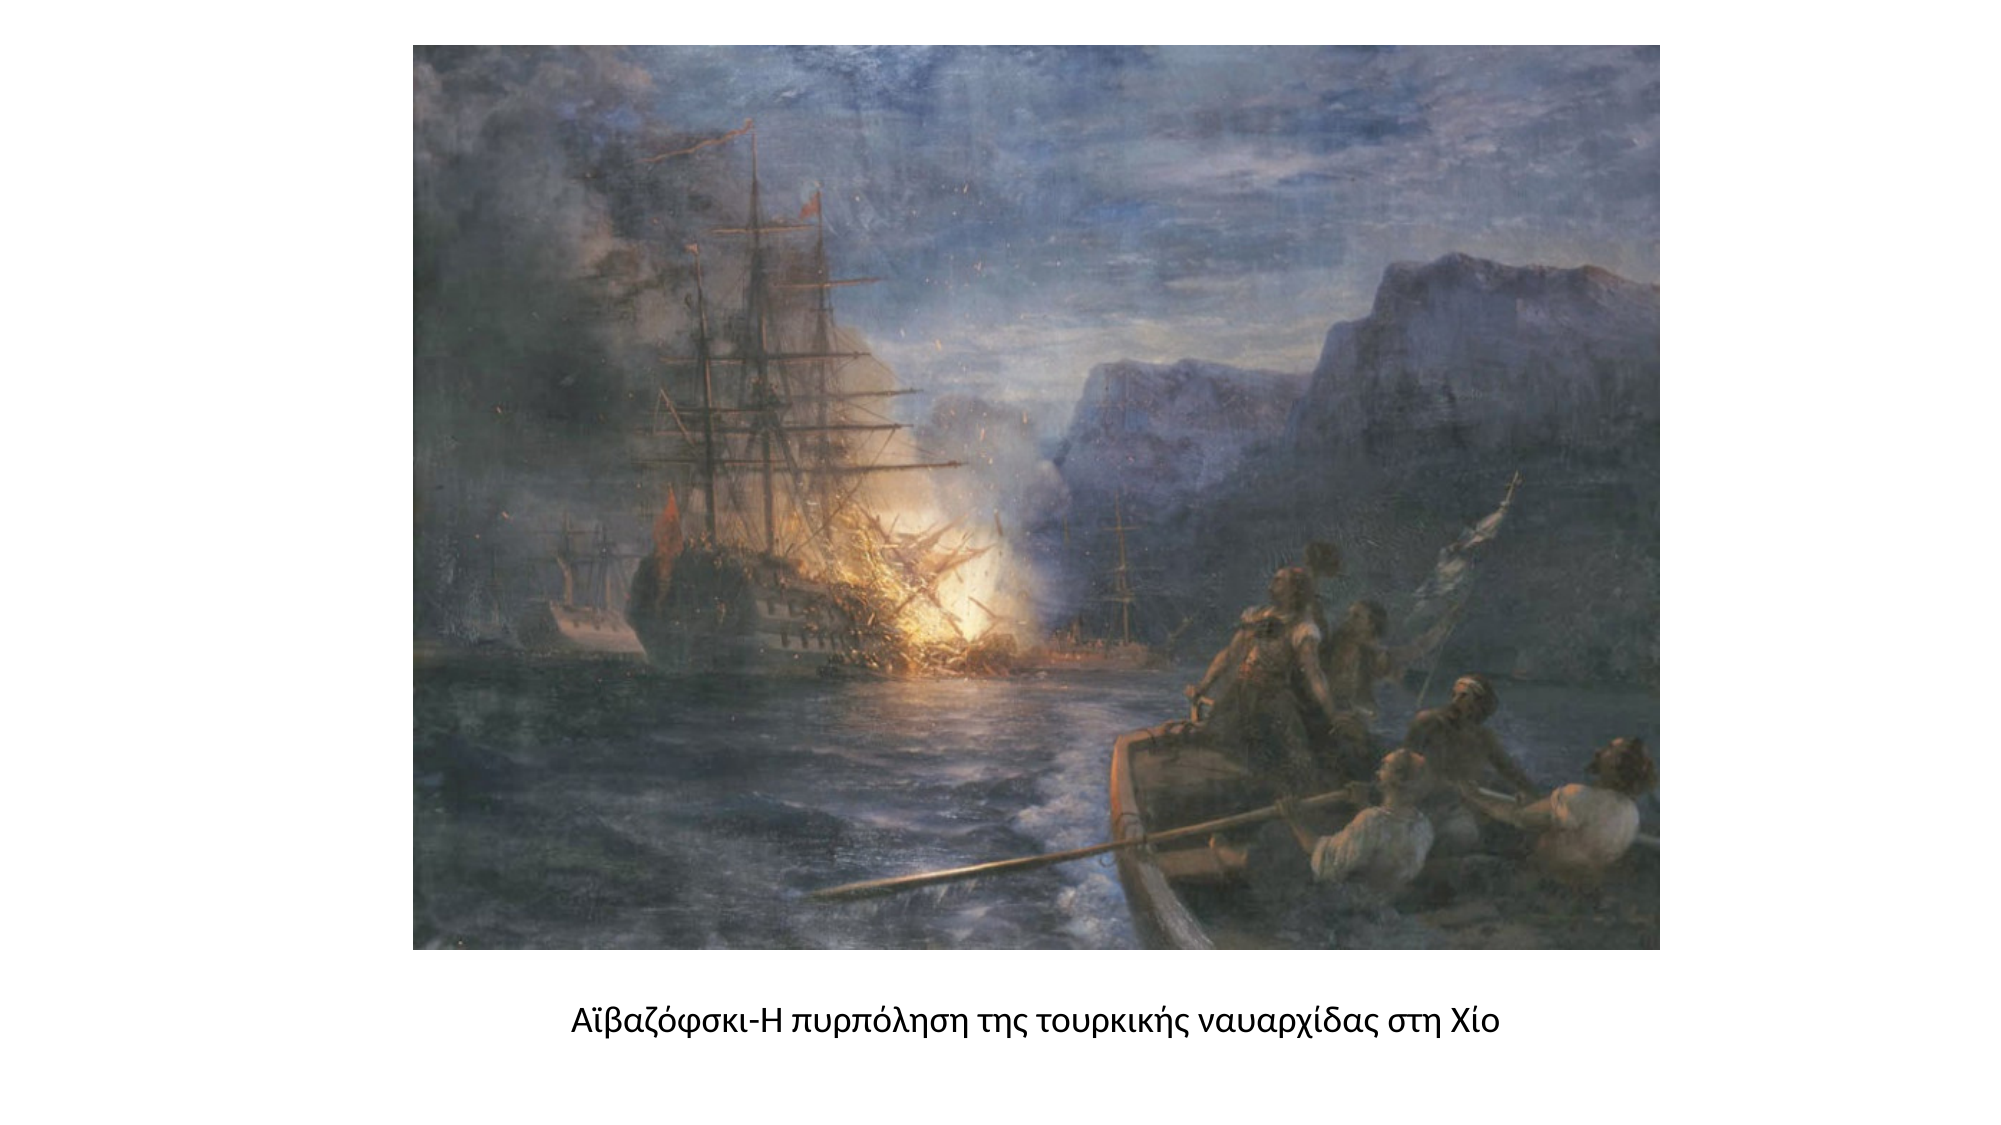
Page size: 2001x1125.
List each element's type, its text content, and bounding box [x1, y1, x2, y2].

text_box Αϊβαζόφσκι-Η πυρπόληση της τουρκικής ναυαρχίδας στη Χίο [556, 987, 1517, 1047]
picture [412, 45, 1660, 950]
